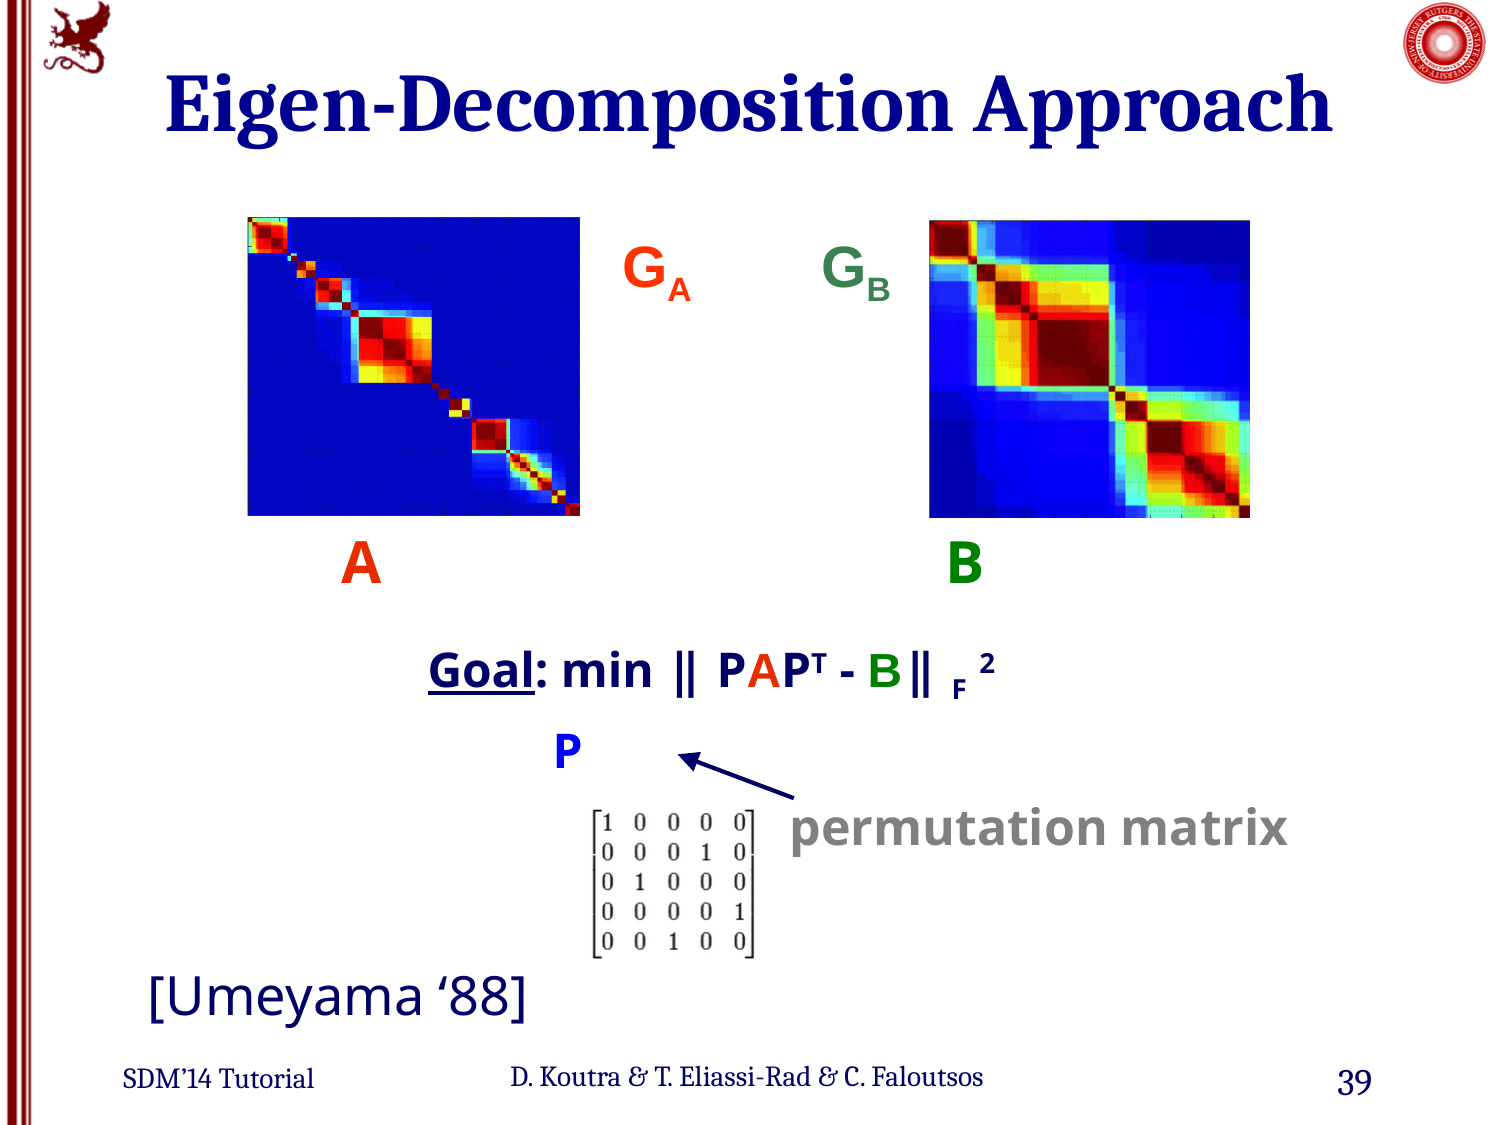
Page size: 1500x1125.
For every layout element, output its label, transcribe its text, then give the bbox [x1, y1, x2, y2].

list A B [112, 187, 1388, 1023]
text_box GA GB [607, 221, 906, 316]
picture [0, 0, 1488, 1125]
slide_number 39 [1074, 1049, 1388, 1113]
text_box Goal: min || PAPT - B|| F 2 P [412, 632, 1169, 788]
text_box [Umeyama ‘88] [57, 954, 543, 1034]
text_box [677, 754, 795, 799]
title Eigen-Decomposition Approach [112, 41, 1388, 155]
text_box permutation matrix [774, 787, 1304, 863]
